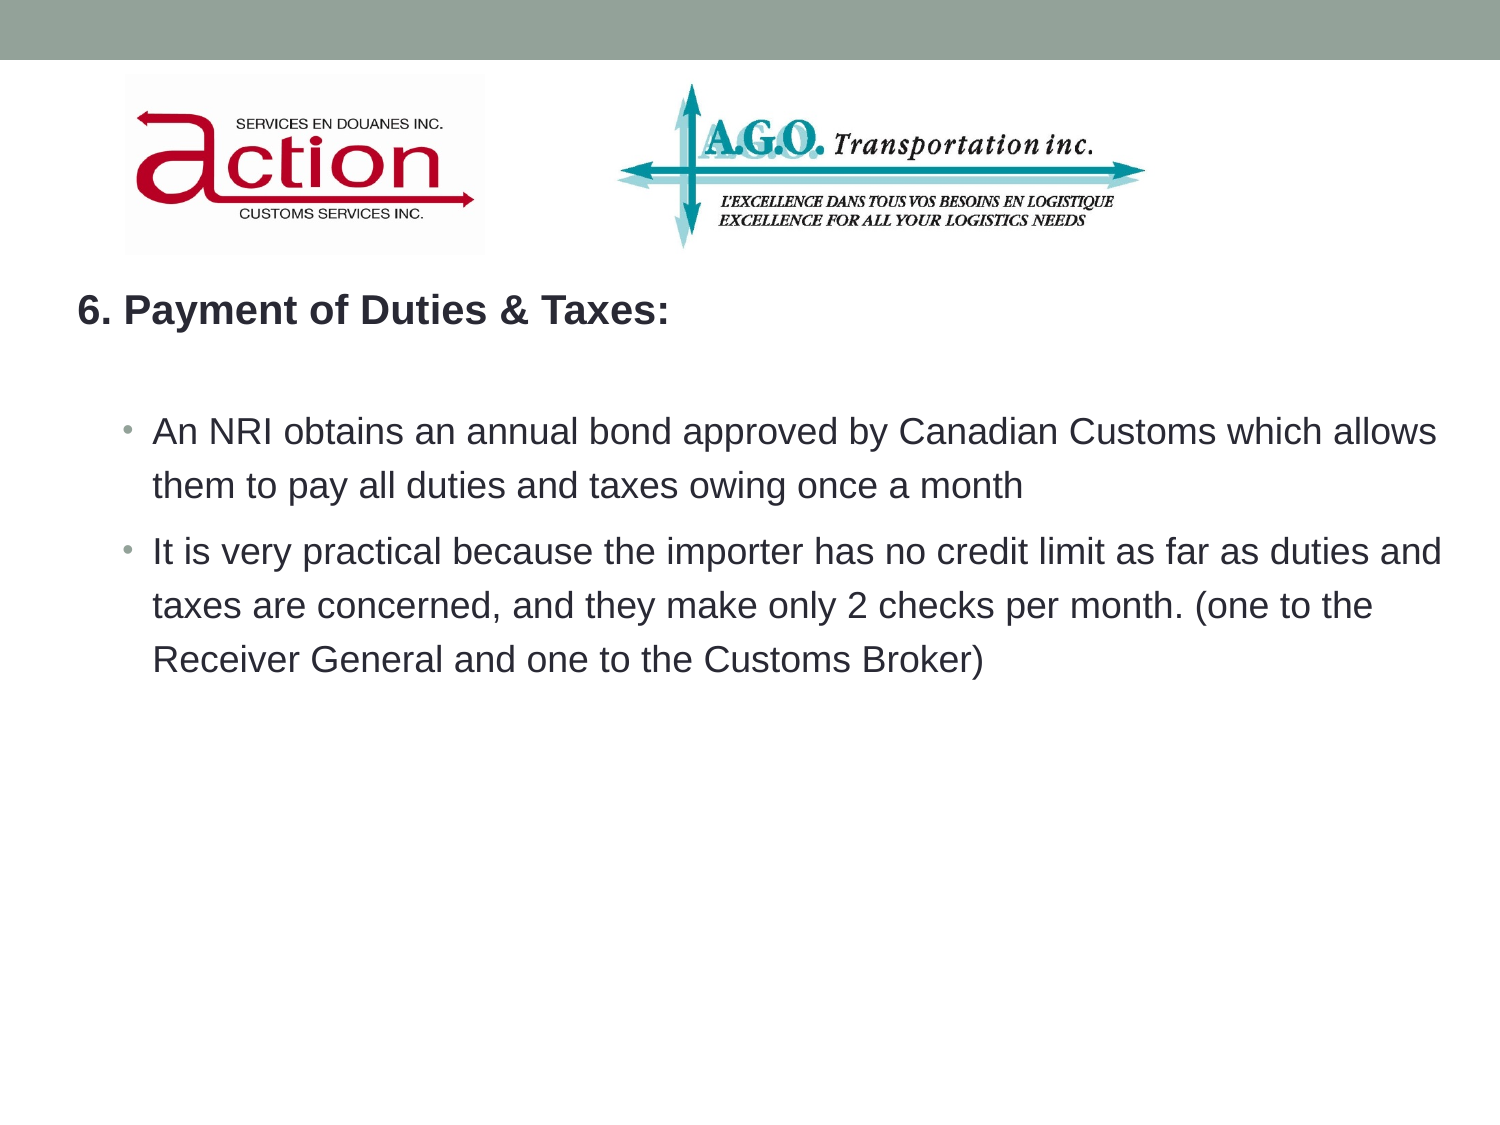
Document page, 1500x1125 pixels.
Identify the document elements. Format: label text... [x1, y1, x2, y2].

title Things to Remember [337, 50, 1338, 238]
picture [124, 74, 486, 256]
list 6. Payment of Duties & Taxes: An NRI obtains an annual bond approved by Canadian Customs which allows them to pay all duties and taxes owing once a month It is very practical because the importer has no credit limit as far as duties and taxes are concerned, and they make only 2 checks per month. (one to the Receiver General and one to the Customs Broker) [62, 275, 1469, 1050]
picture [598, 67, 1163, 263]
